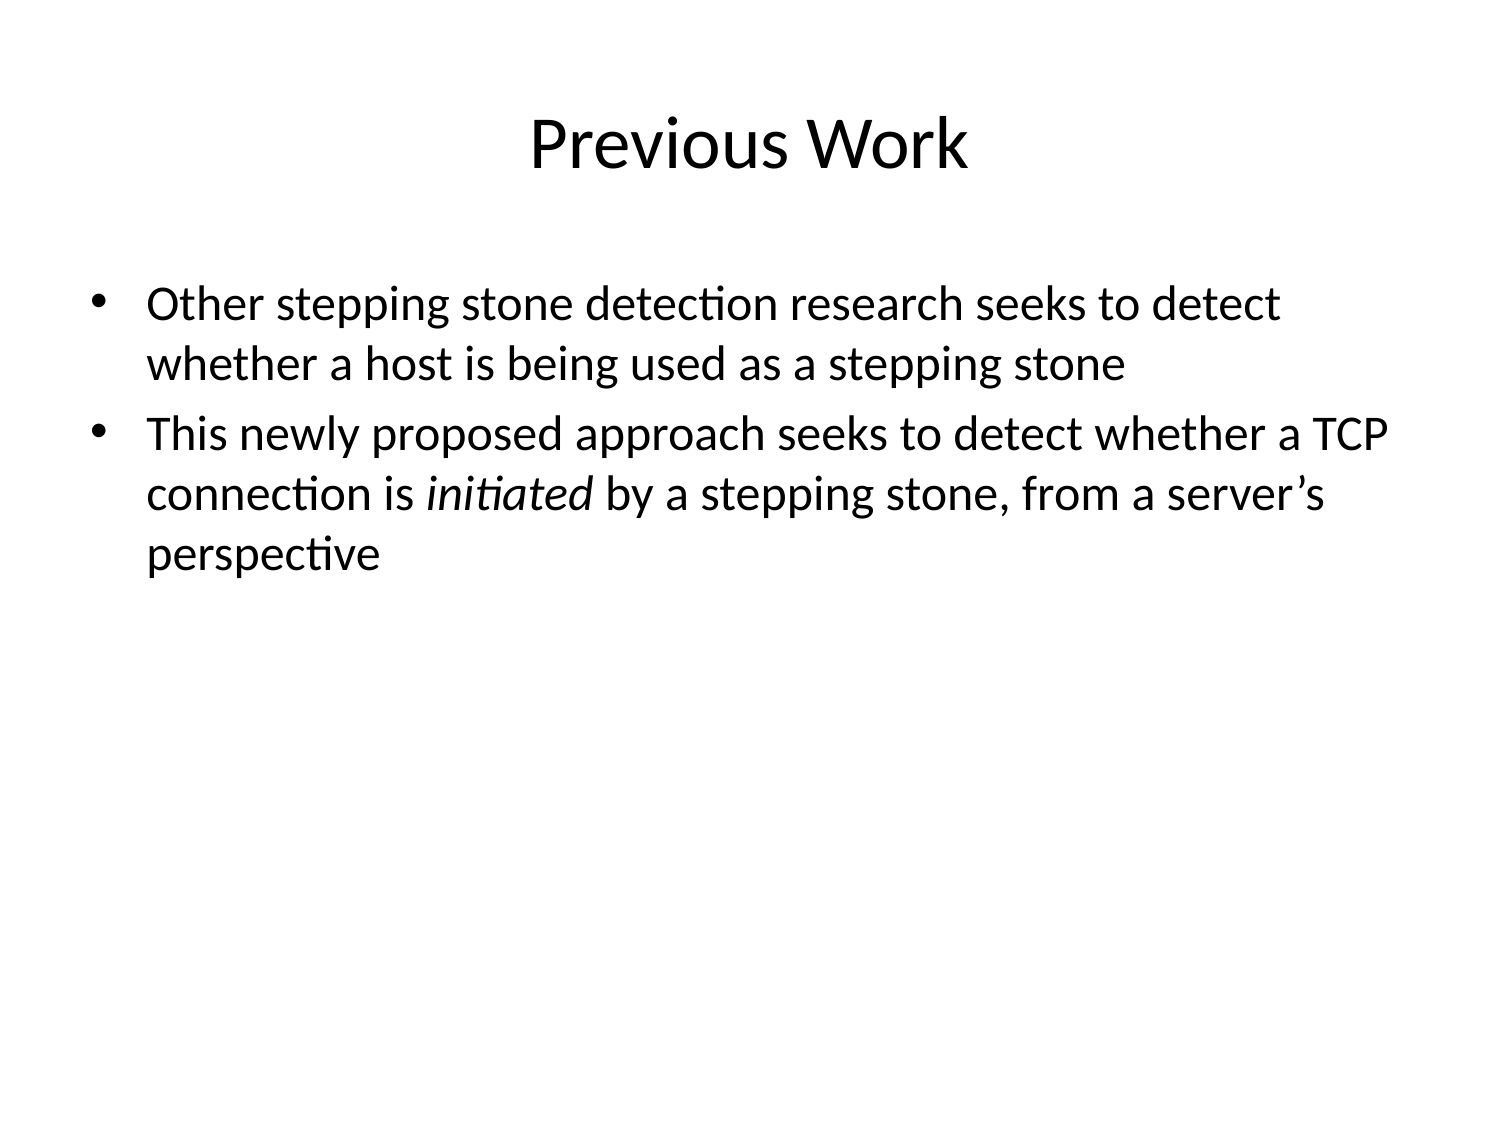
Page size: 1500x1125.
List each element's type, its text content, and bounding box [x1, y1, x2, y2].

list Other stepping stone detection research seeks to detect whether a host is being used as a stepping stone This newly proposed approach seeks to detect whether a TCP connection is initiated by a stepping stone, from a server’s perspective [75, 262, 1425, 1005]
title Previous Work [75, 45, 1425, 233]
